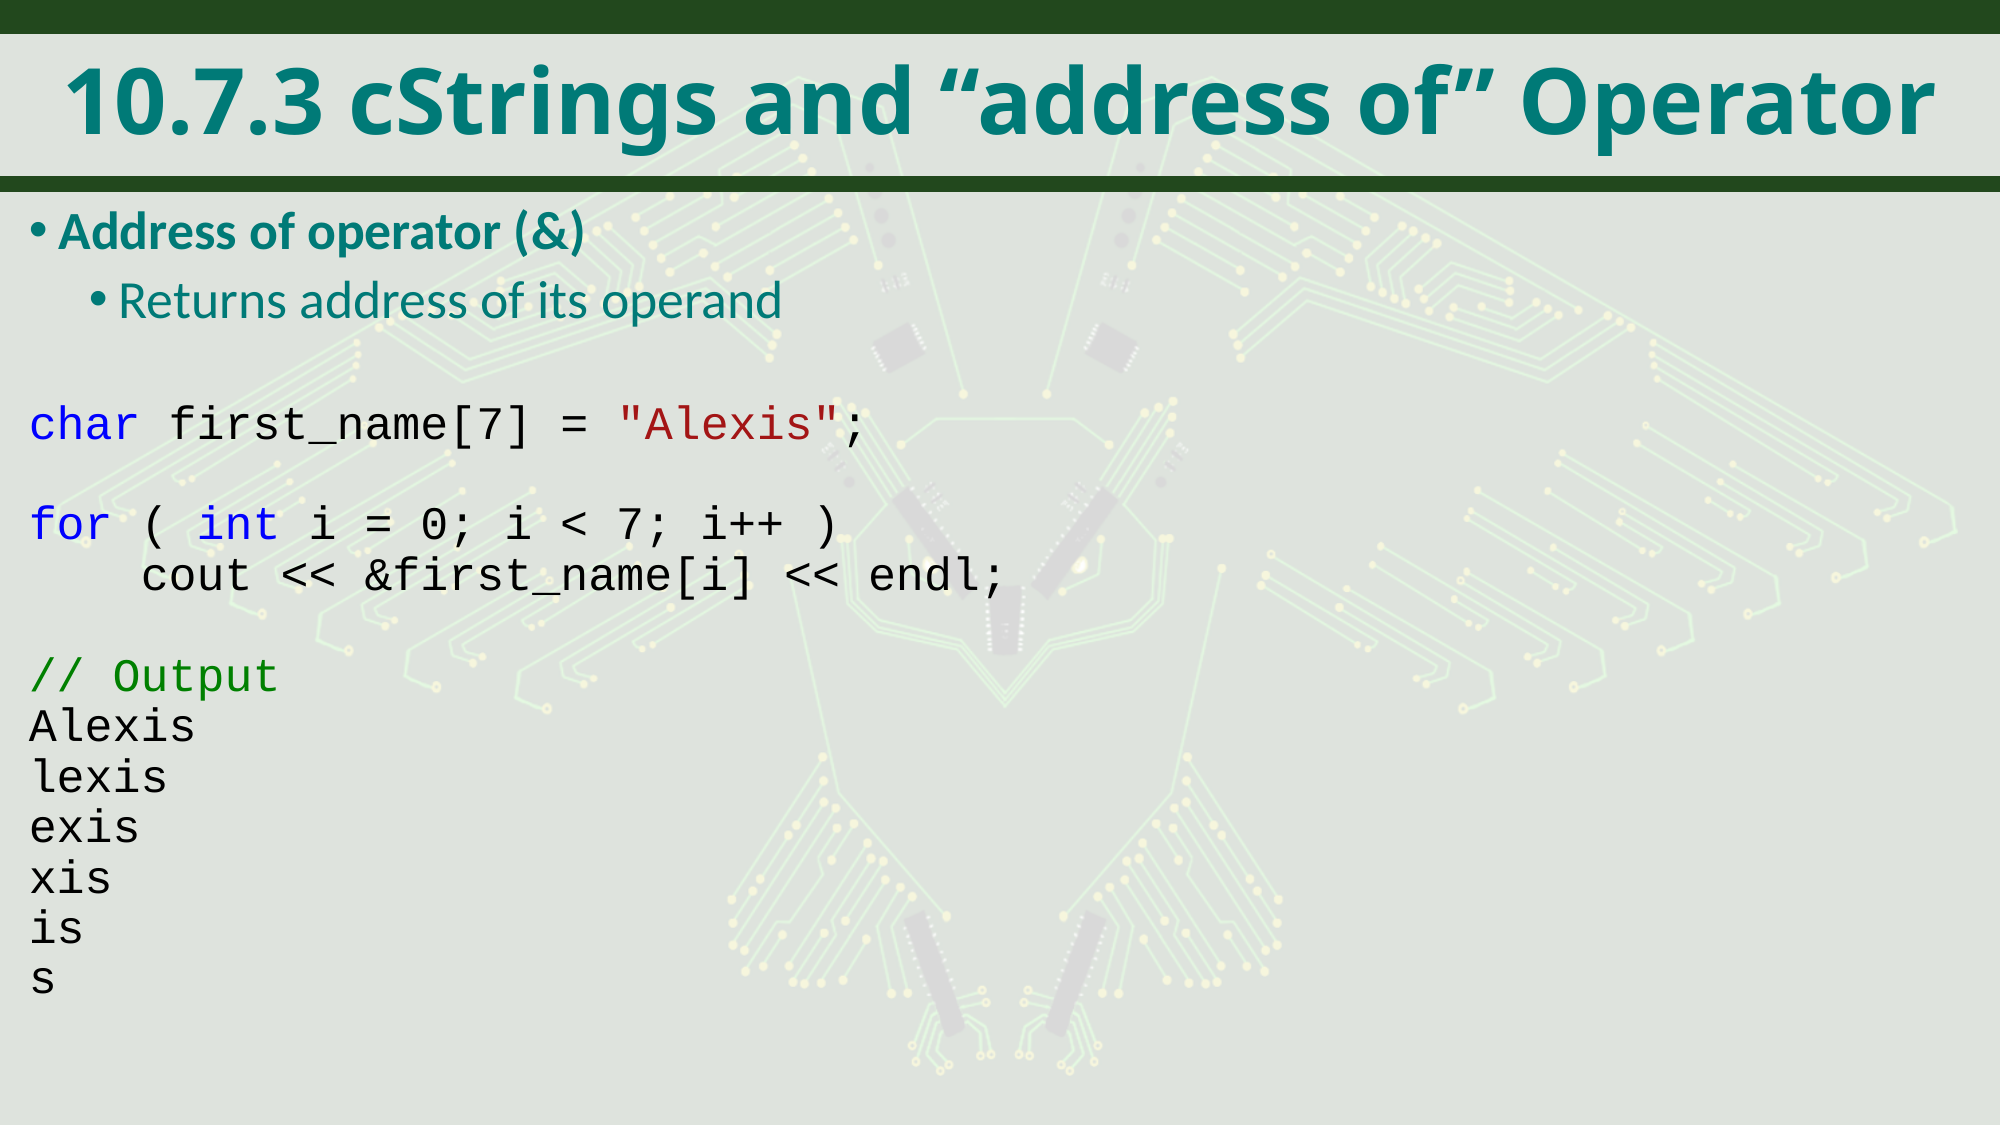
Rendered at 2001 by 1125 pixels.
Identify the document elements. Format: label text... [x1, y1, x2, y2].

list Address of operator (&) Returns address of its operand char first_name[7] = "Alexis"; for ( int i = 0; i < 7; i++ ) cout << &first_name[i] << endl; // Output Alexis lexis exis xis is s [13, 195, 1989, 1014]
title 10.7.3 cStrings and “address of” Operator [13, 36, 1989, 173]
